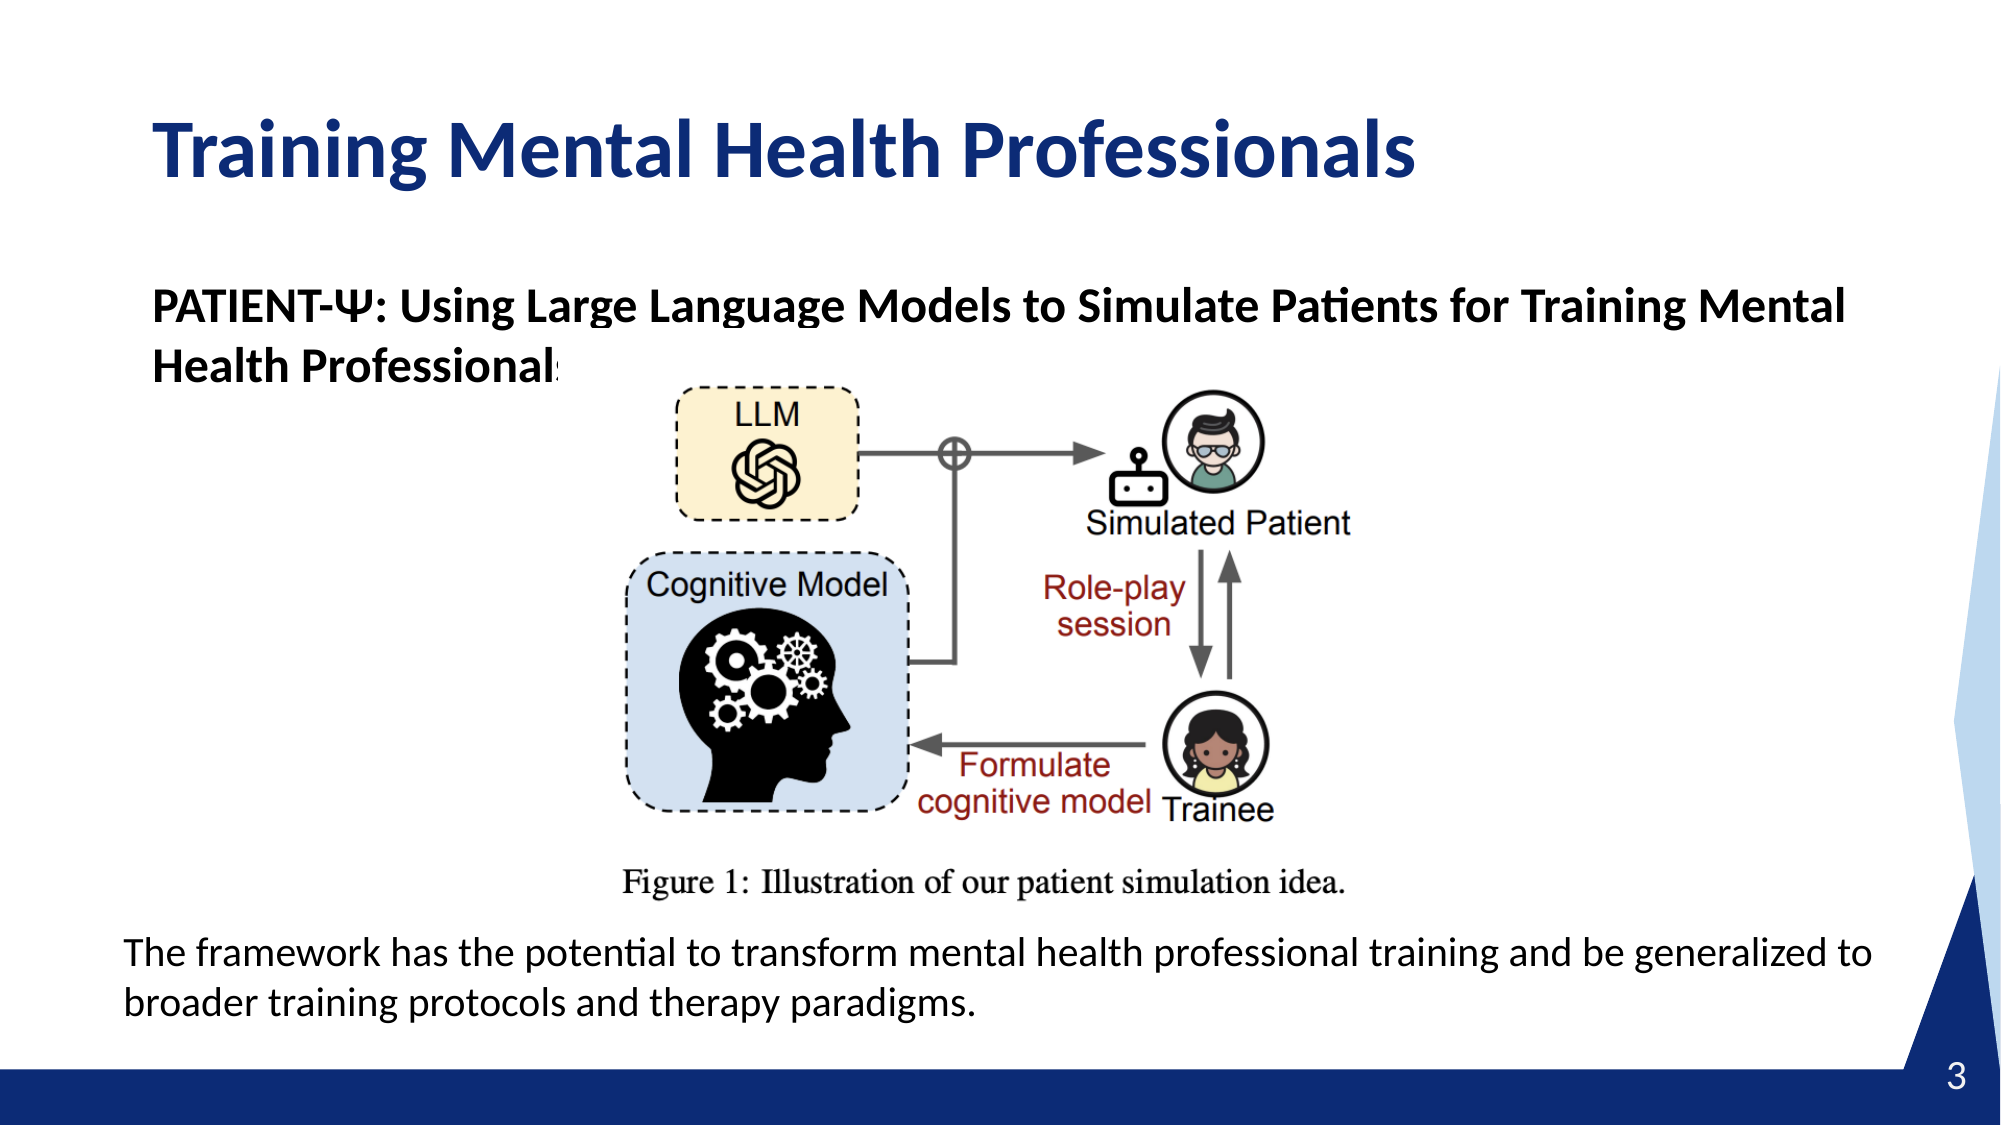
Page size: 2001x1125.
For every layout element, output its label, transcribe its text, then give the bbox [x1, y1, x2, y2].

picture [558, 328, 1399, 916]
text_box The framework has the potential to transform mental health professional training and be generalized to broader training protocols and therapy paradigms. [108, 917, 1892, 1033]
text_box PATIENT-Ψ: Using Large Language Models to Simulate Patients for Training Mental Health Professionals [137, 264, 1892, 400]
slide_number 3 [1532, 1042, 1983, 1103]
title Training Mental Health Professionals [137, 82, 1863, 219]
